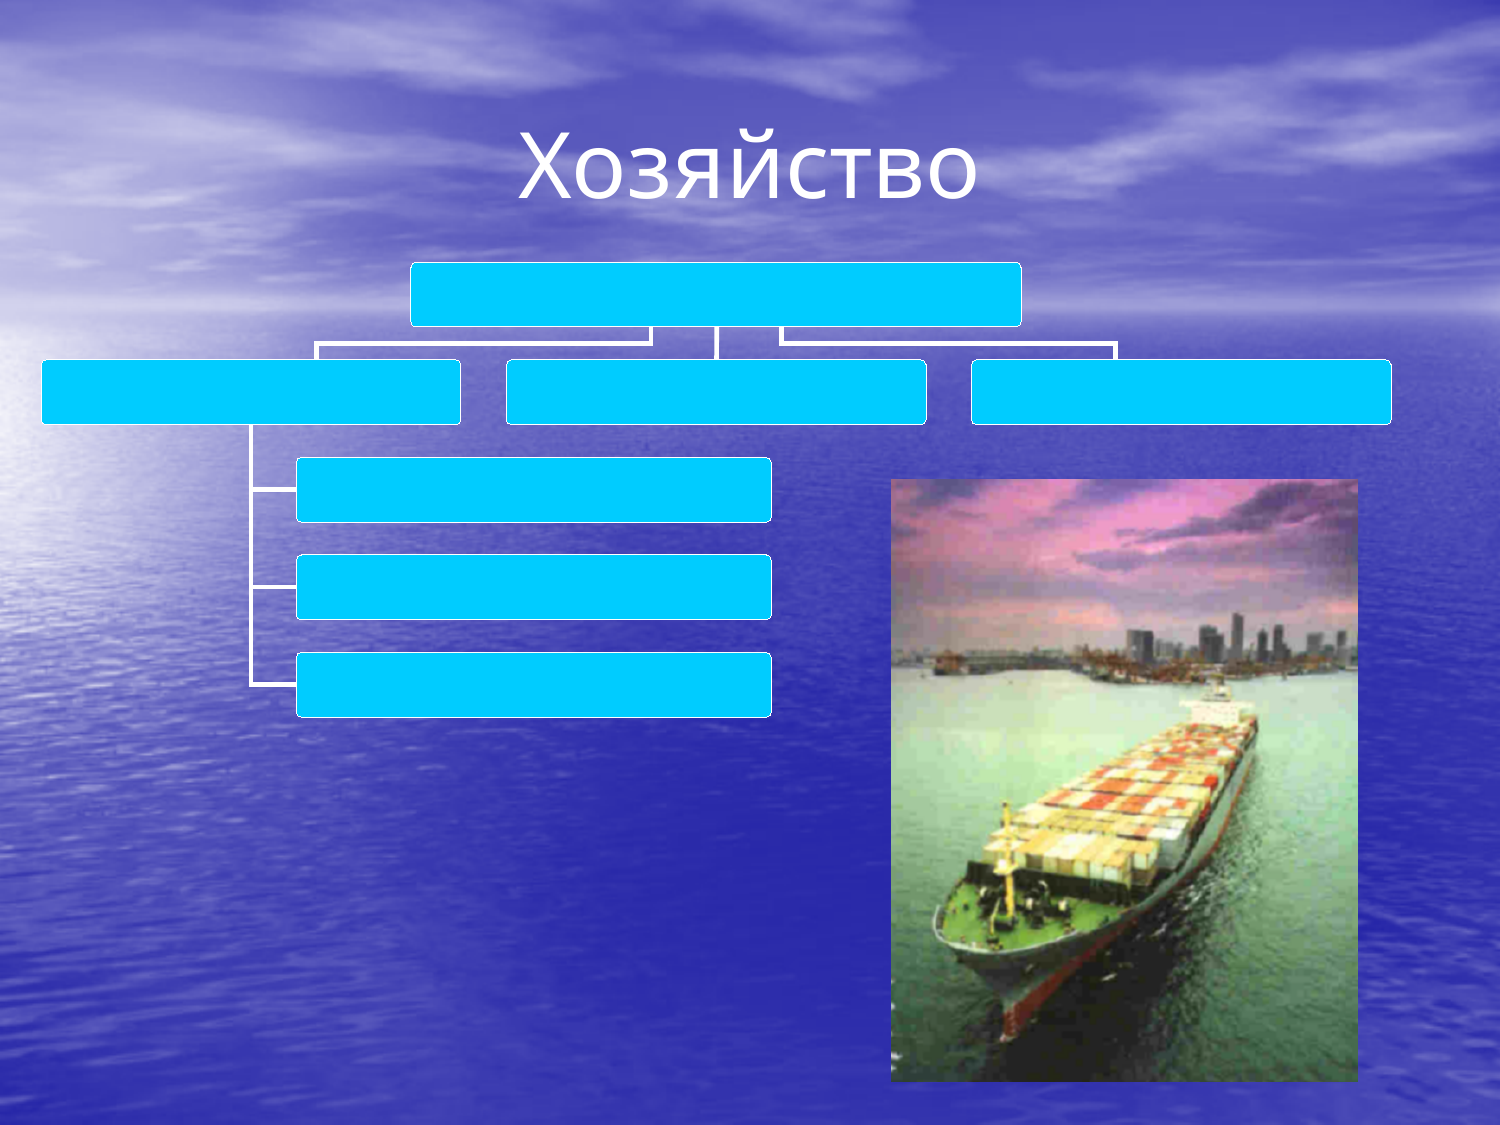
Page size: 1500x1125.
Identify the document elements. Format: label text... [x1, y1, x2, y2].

picture [891, 479, 1359, 1083]
title Хозяйство [74, 47, 1426, 276]
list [40, 148, 1392, 828]
